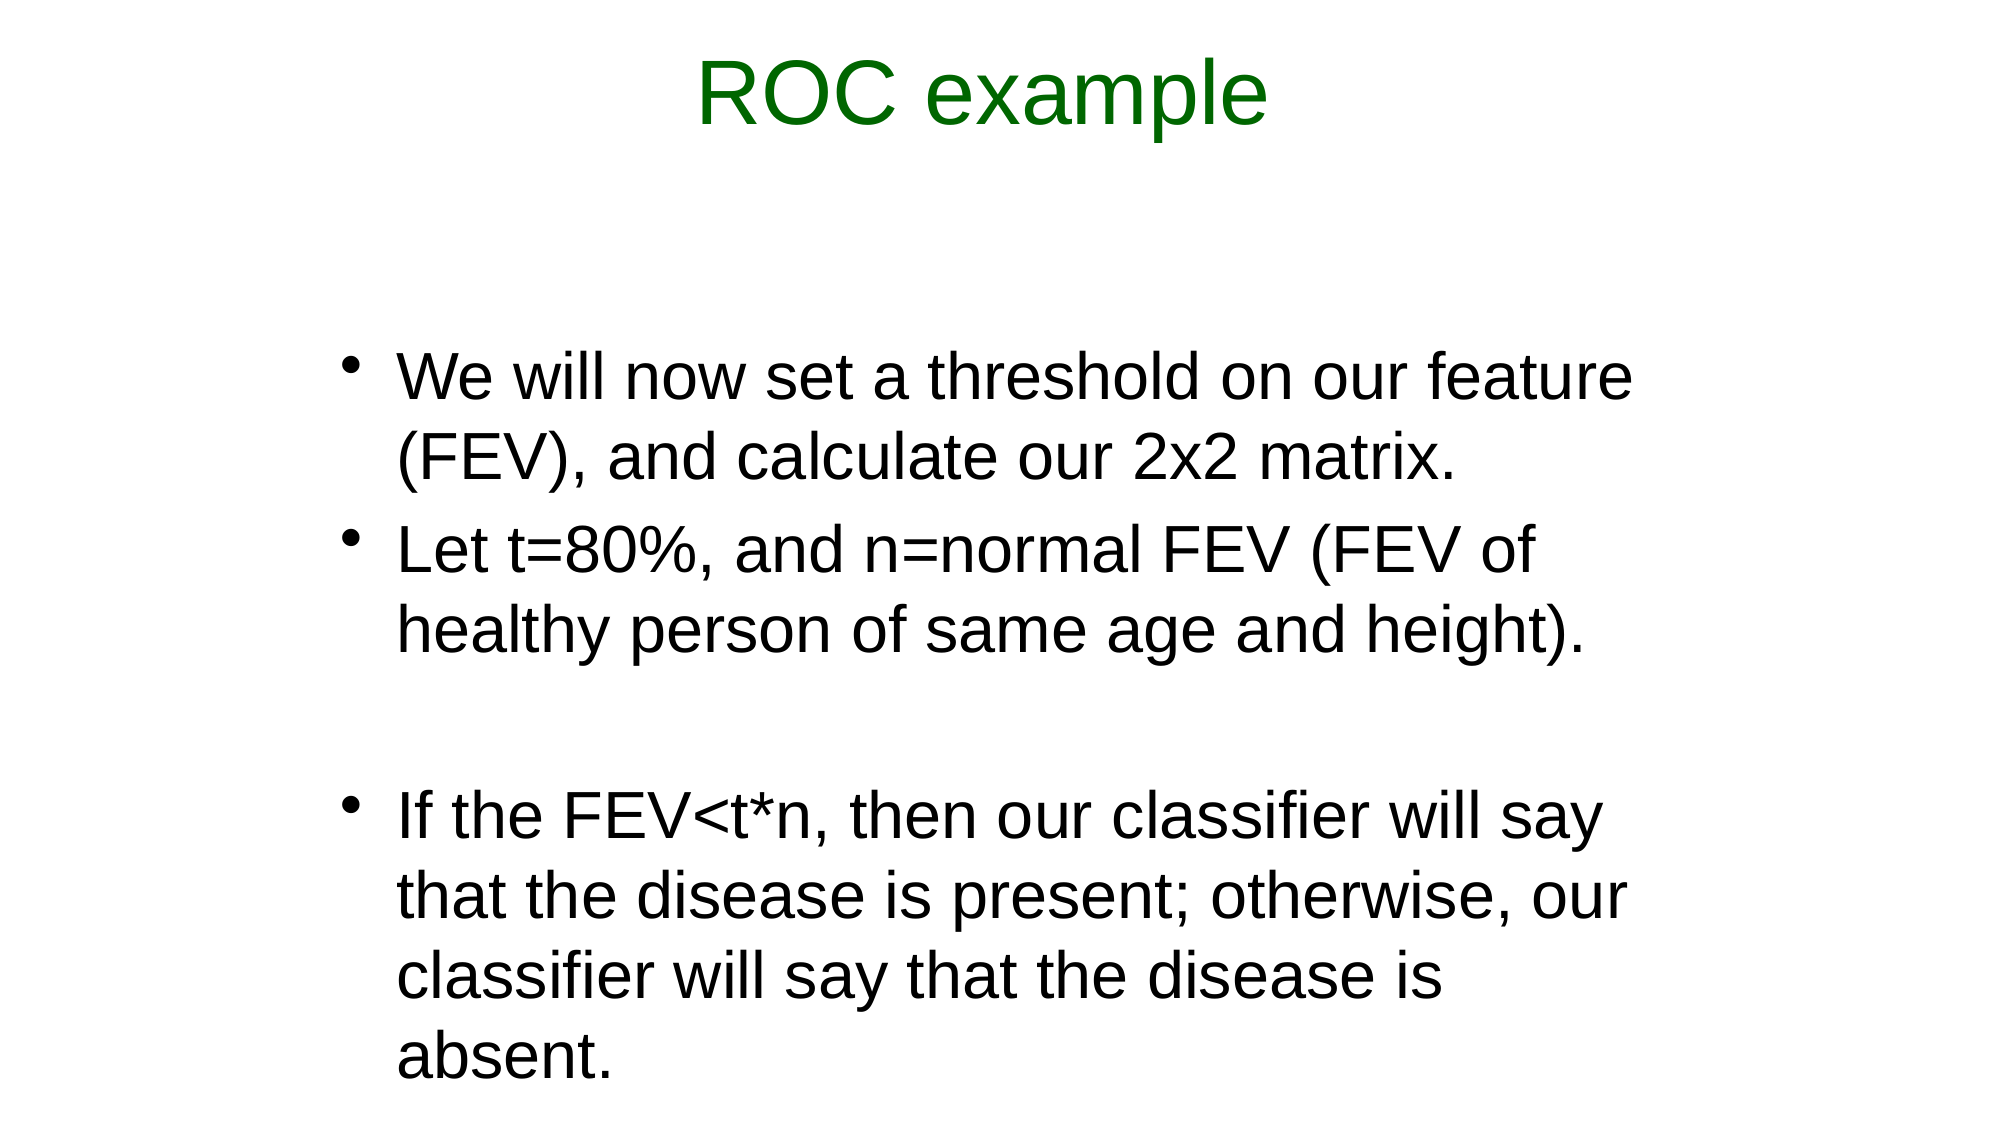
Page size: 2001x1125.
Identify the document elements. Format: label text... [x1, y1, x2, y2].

title ROC example [50, 24, 1917, 150]
list We will now set a threshold on our feature (FEV), and calculate our 2x2 matrix. Let t=80%, and n=normal FEV (FEV of healthy person of same age and height). If the FEV<t*n, then our classifier will say that the disease is present; otherwise, our classifier will say that the disease is absent. [324, 324, 1675, 1125]
